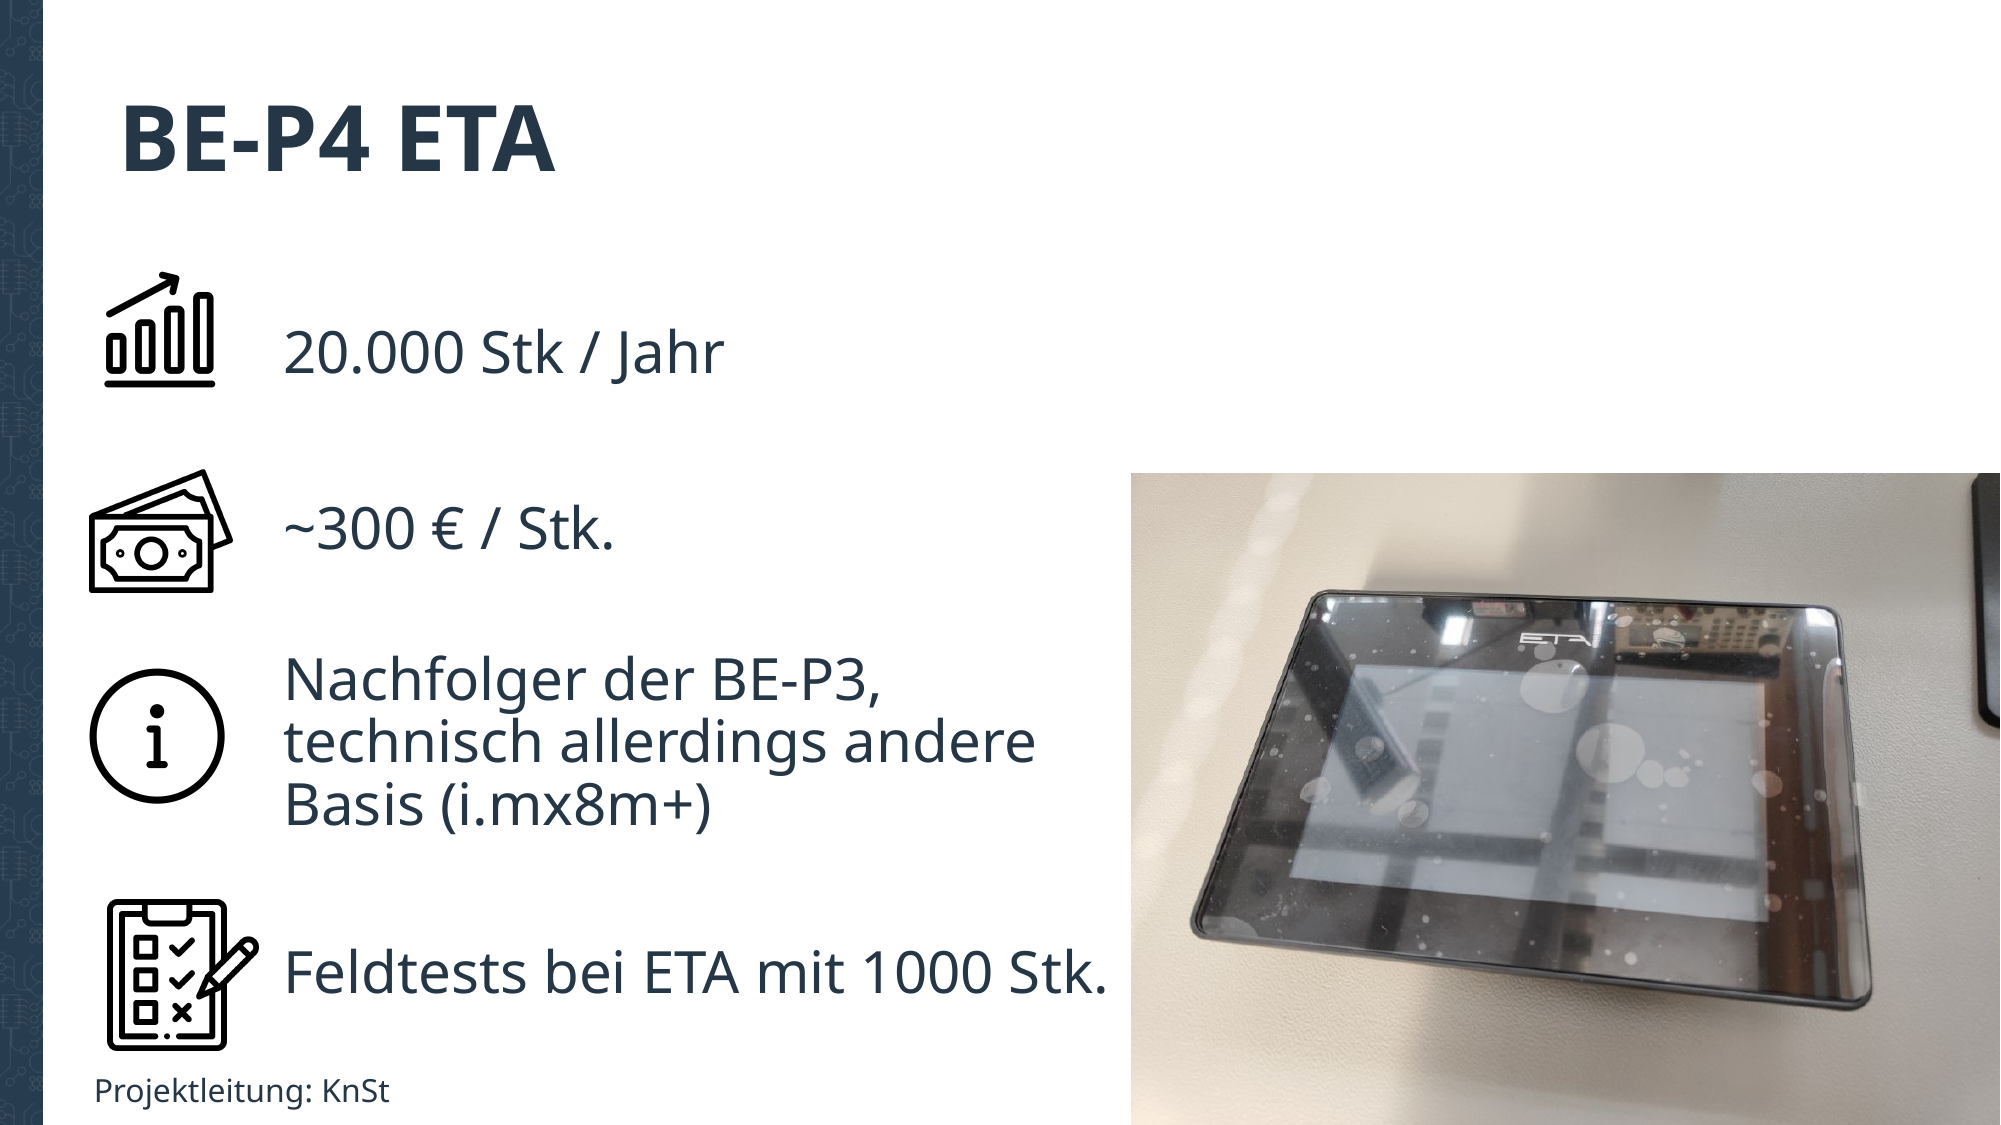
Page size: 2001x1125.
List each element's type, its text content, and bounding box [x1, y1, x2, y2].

picture [89, 459, 233, 603]
text_box ~300 € / Stk. [283, 426, 1383, 636]
text_box Feldtests bei ETA mit 1000 Stk. [283, 870, 1131, 1080]
text_box Nachfolger der BE-P3, technisch allerdings andere Basis (i.mx8m+) [283, 639, 1131, 849]
picture [1131, 473, 2000, 1125]
picture [75, 654, 246, 825]
picture [107, 899, 259, 1051]
picture [0, 0, 43, 1125]
text_box Projektleitung: KnSt [44, 1058, 392, 1125]
list 20.000 Stk / Jahr [283, 250, 1383, 426]
picture [75, 242, 246, 413]
title BE-P4 ETA [118, 66, 1924, 218]
